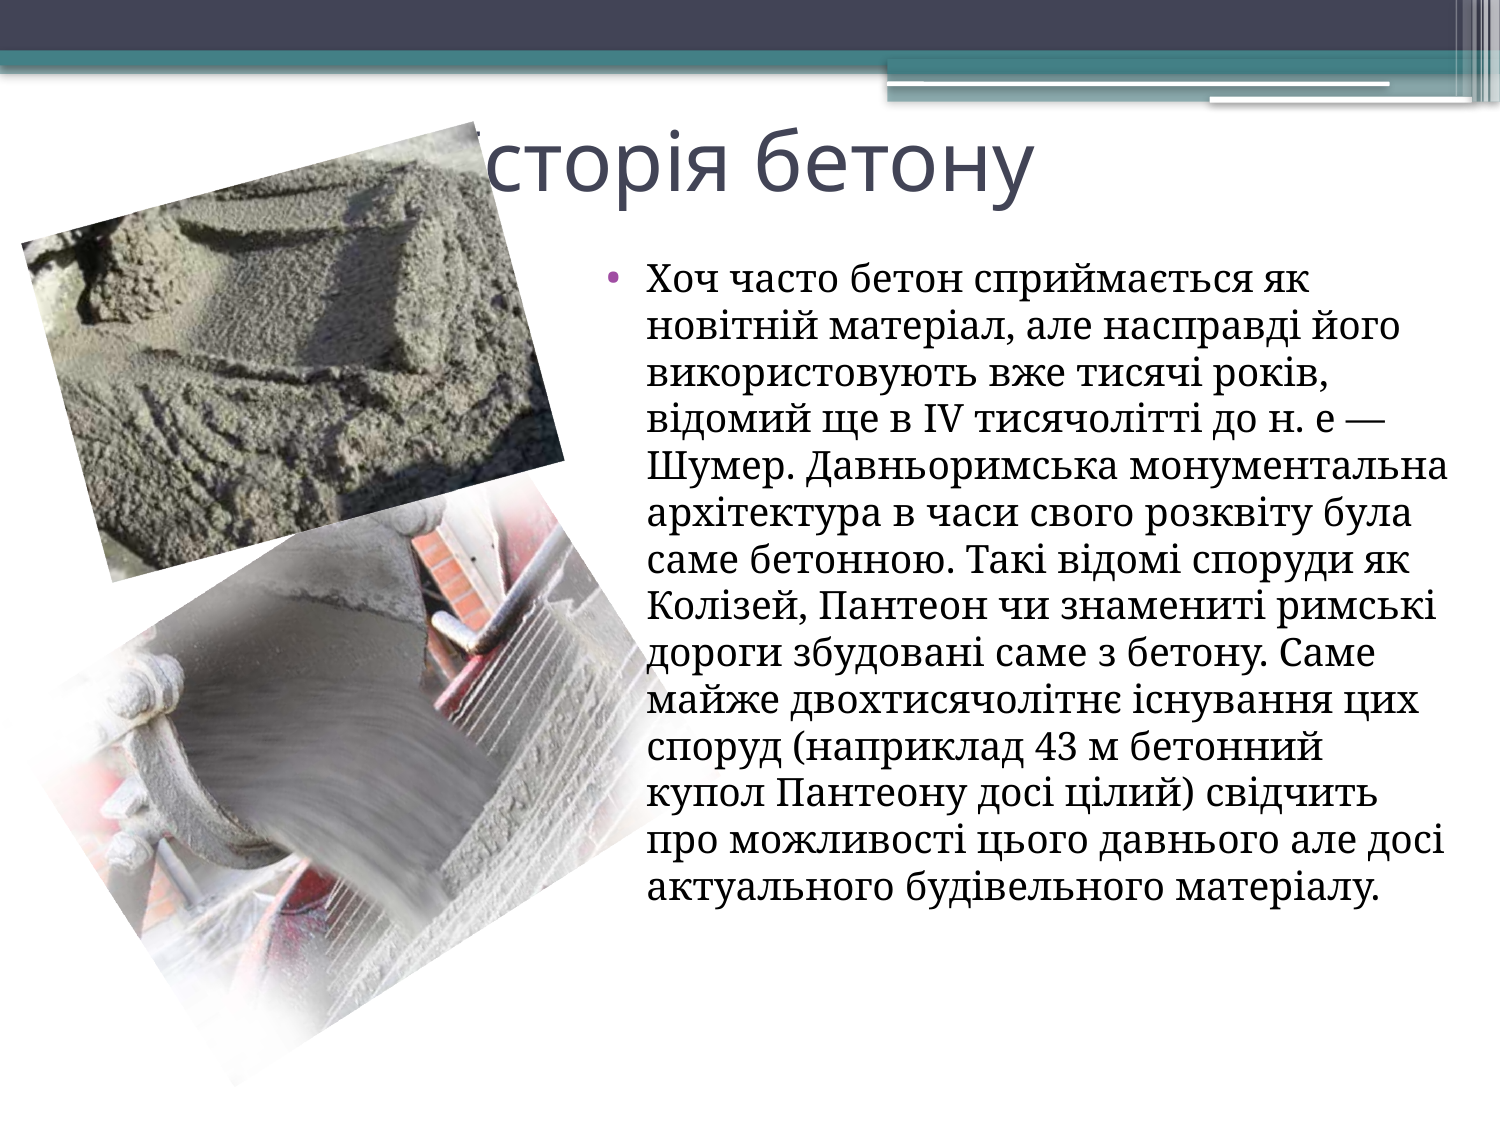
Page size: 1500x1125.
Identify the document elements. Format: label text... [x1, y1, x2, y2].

picture [2, 122, 650, 1086]
title Історія бетону [70, 70, 1421, 246]
list Хоч часто бетон сприймається як новітній матеріал, але насправді його використовують вже тисячі років, відомий ще в IV тисячолітті до н. е — Шумер. Давньоримська монументальна архітектура в часи свого розквіту була саме бетонною. Такі відомі споруди як Колізей, Пантеон чи знамениті римські дороги збудовані саме з бетону. Саме майже двохтисячолітнє існування цих споруд (наприклад 43 м бетонний купол Пантеону досі цілий) свідчить про можливості цього давнього але досі актуального будівельного матеріалу. [574, 246, 1468, 956]
